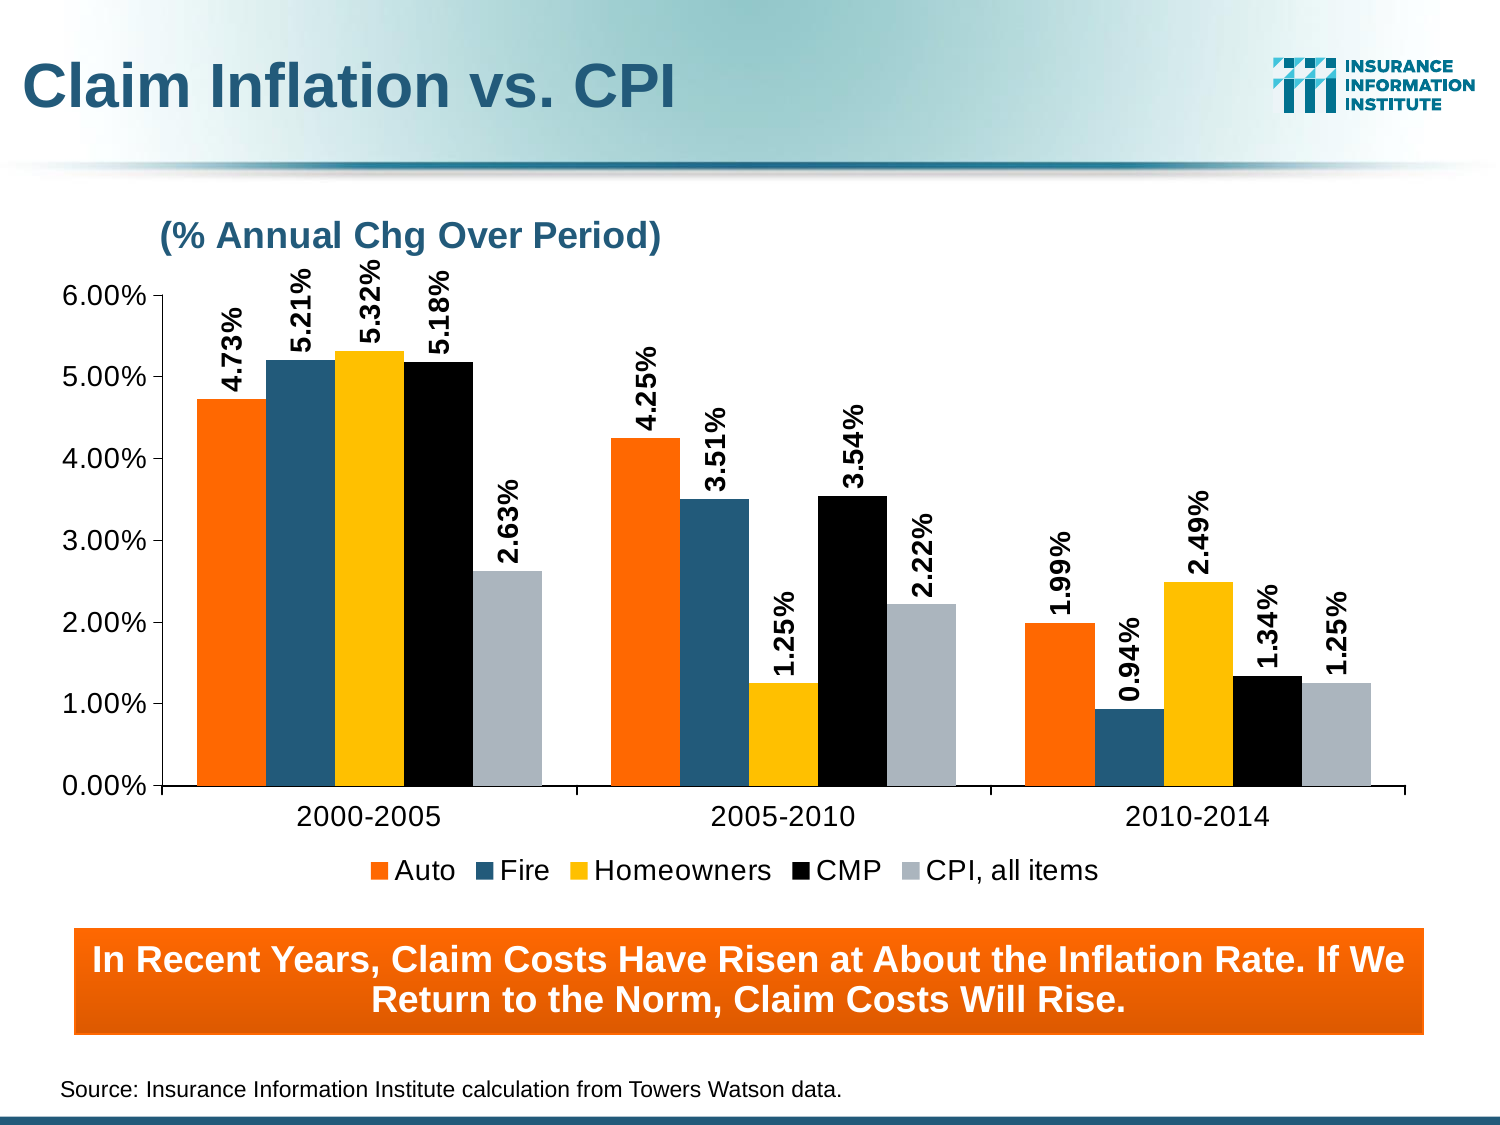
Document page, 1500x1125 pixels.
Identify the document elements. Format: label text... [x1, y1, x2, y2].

title Claim Inflation vs. CPI [14, 0, 1365, 176]
text_box In Recent Years, Claim Costs Have Risen at About the Inflation Rate. If We Return to the Norm, Claim Costs Will Rise. [74, 929, 1424, 1035]
text_box Source: Insurance Information Institute calculation from Towers Watson data. [0, 1079, 1242, 1125]
picture [0, 0, 1500, 189]
chart [62, 206, 1407, 894]
